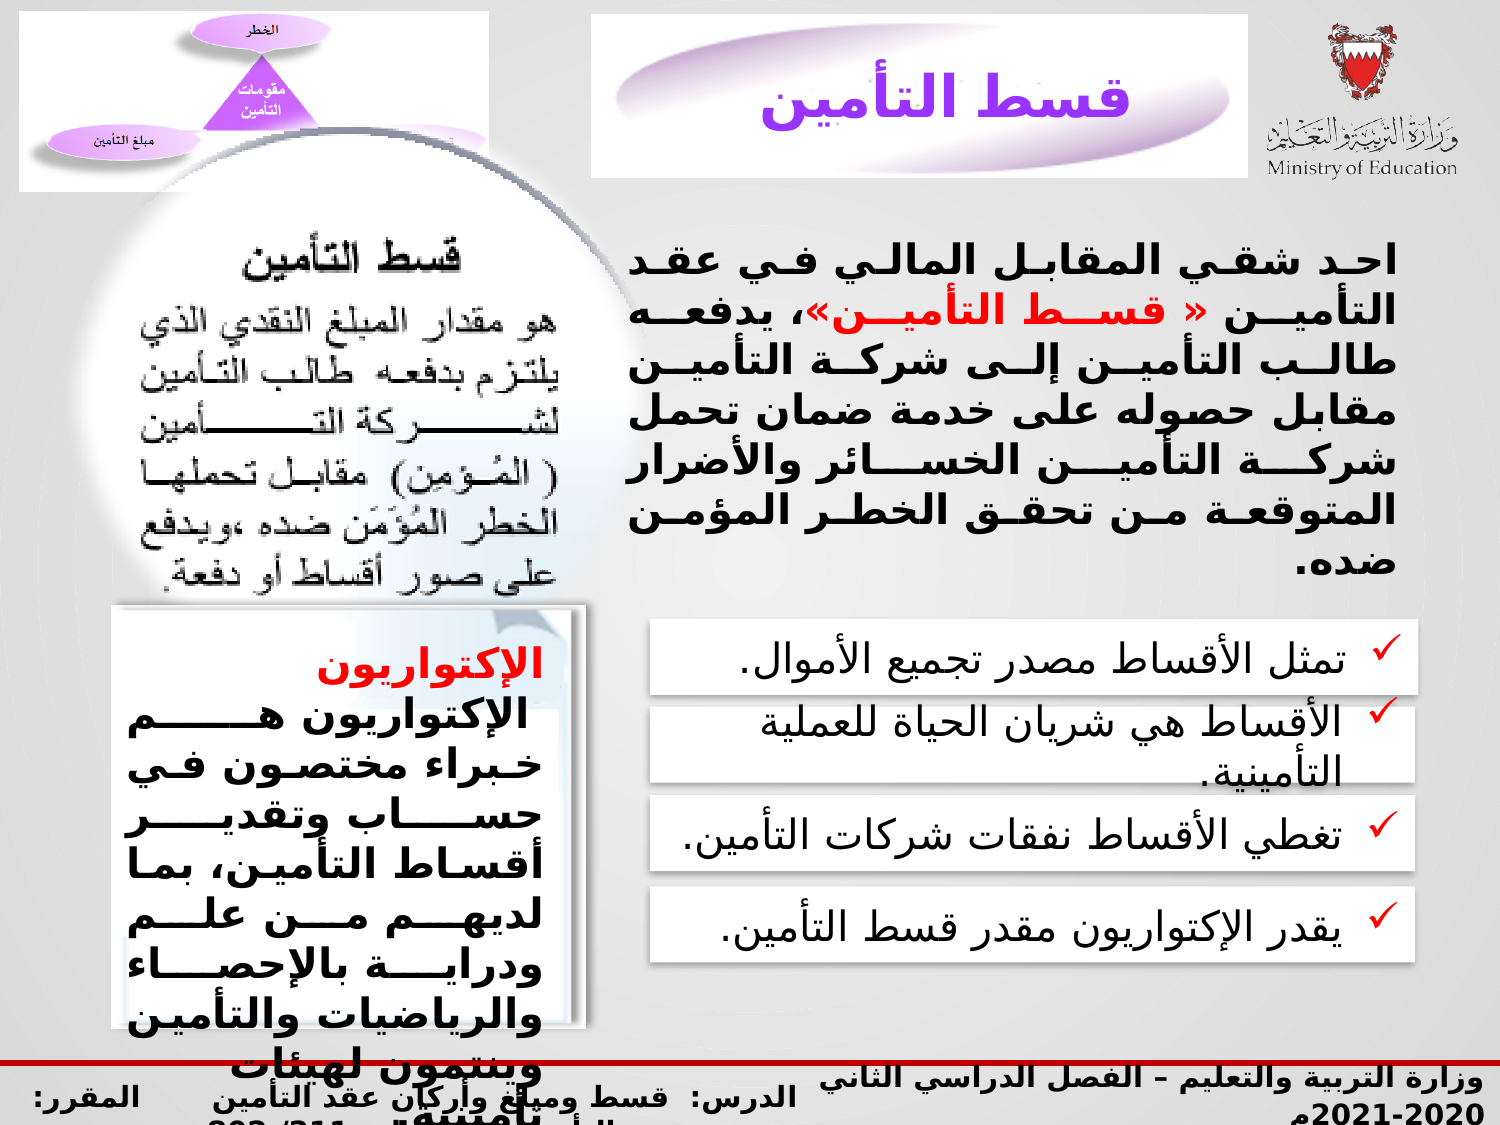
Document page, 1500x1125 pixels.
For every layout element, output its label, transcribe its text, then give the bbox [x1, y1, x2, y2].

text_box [111, 605, 586, 1029]
picture [1229, 0, 1500, 208]
text_box احد شقي المقابل المالي في عقد التأمين « قسط التأمين»، يدفعه طالب التأمين إلى شركة التأمين مقابل حصوله على خدمة ضمان تحمل شركة التأمين الخسائر والأضرار المتوقعة من تحقق الخطر المؤمن ضده. [659, 225, 1413, 591]
text_box وزارة التربية والتعليم – الفصل الدراسي الثاني 2020-2021م [798, 1064, 1500, 1125]
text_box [19, 11, 659, 697]
text_box الدرس: قسط ومبلغ وأركان عقد التأمين المقرر: التأمين تام 211/ 802 [0, 1071, 532, 1125]
text_box تمثل الأقساط مصدر تجميع الأموال. [659, 618, 1419, 696]
text_box الدرس: قسط ومبلغ وأركان عقد التأمين المقرر: التأمين تام 211/ 802 [518, 1071, 798, 1125]
text_box يقدر الإكتواريون مقدر قسط التأمين. [649, 885, 1416, 964]
text_box الأقساط هي شريان الحياة للعملية التأمينية. [649, 706, 1416, 784]
text_box تغطي الأقساط نفقات شركات التأمين. [649, 794, 1416, 872]
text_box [659, 14, 1229, 178]
